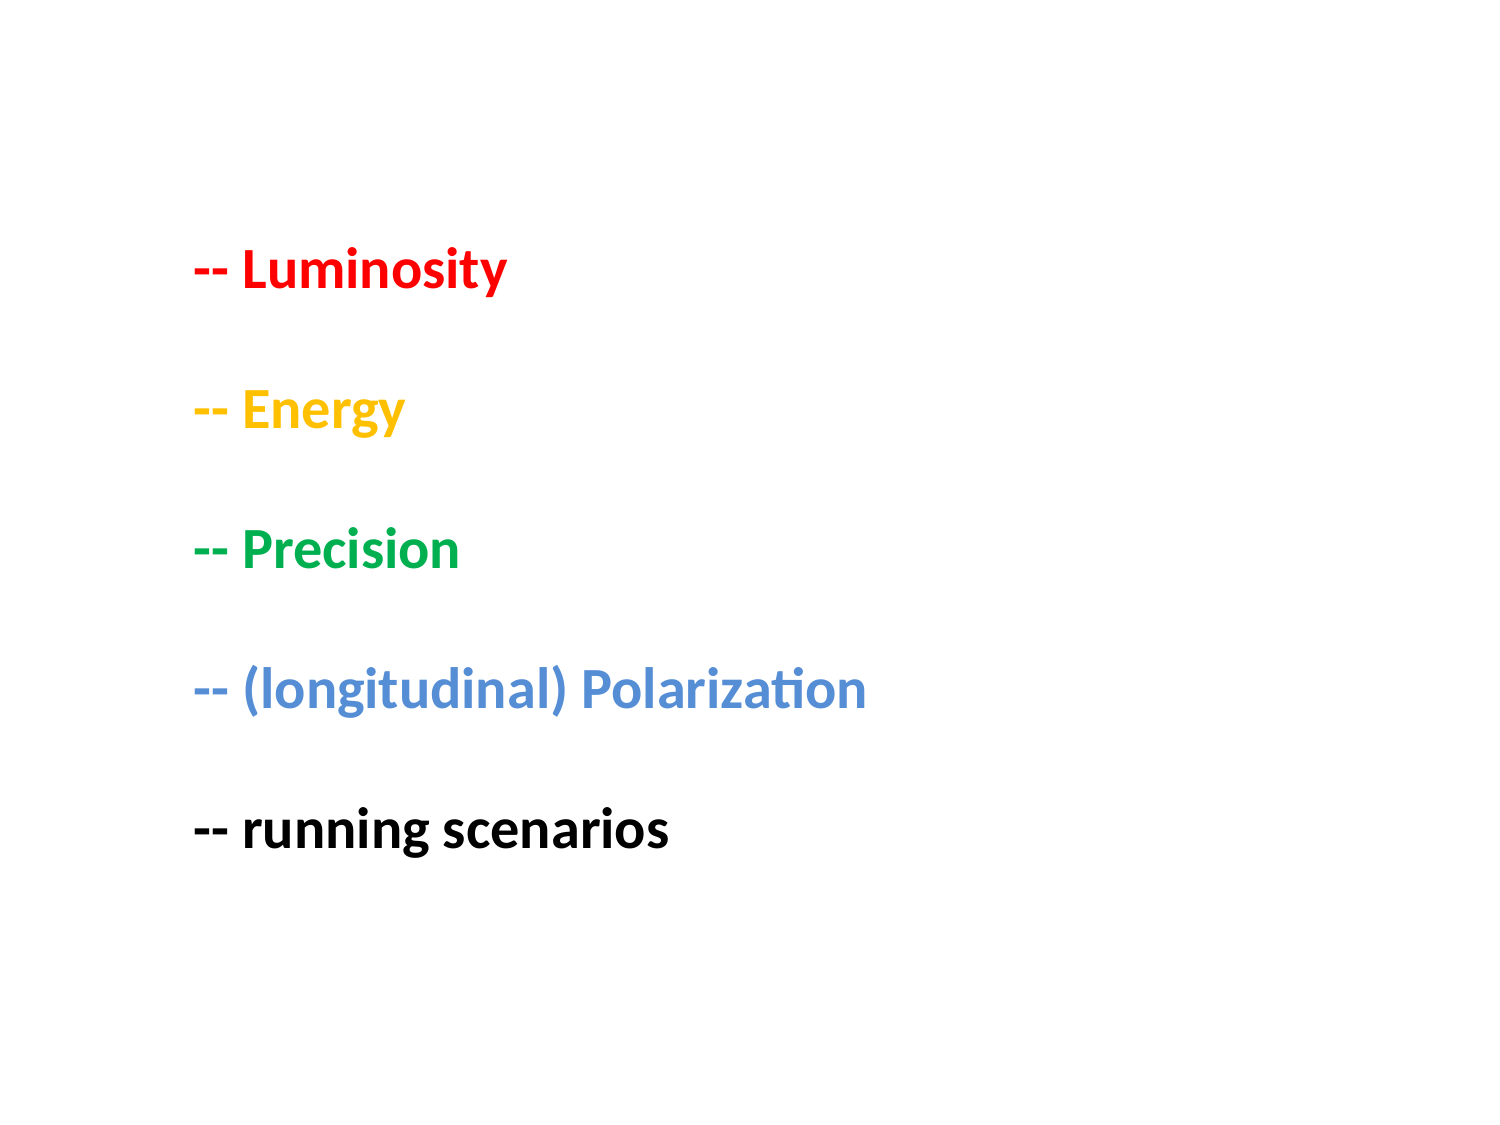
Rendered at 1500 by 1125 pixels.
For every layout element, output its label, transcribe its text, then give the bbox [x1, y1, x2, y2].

text_box -- Luminosity -- Energy -- Precision -- (longitudinal) Polarization -- running scenarios [178, 222, 884, 868]
